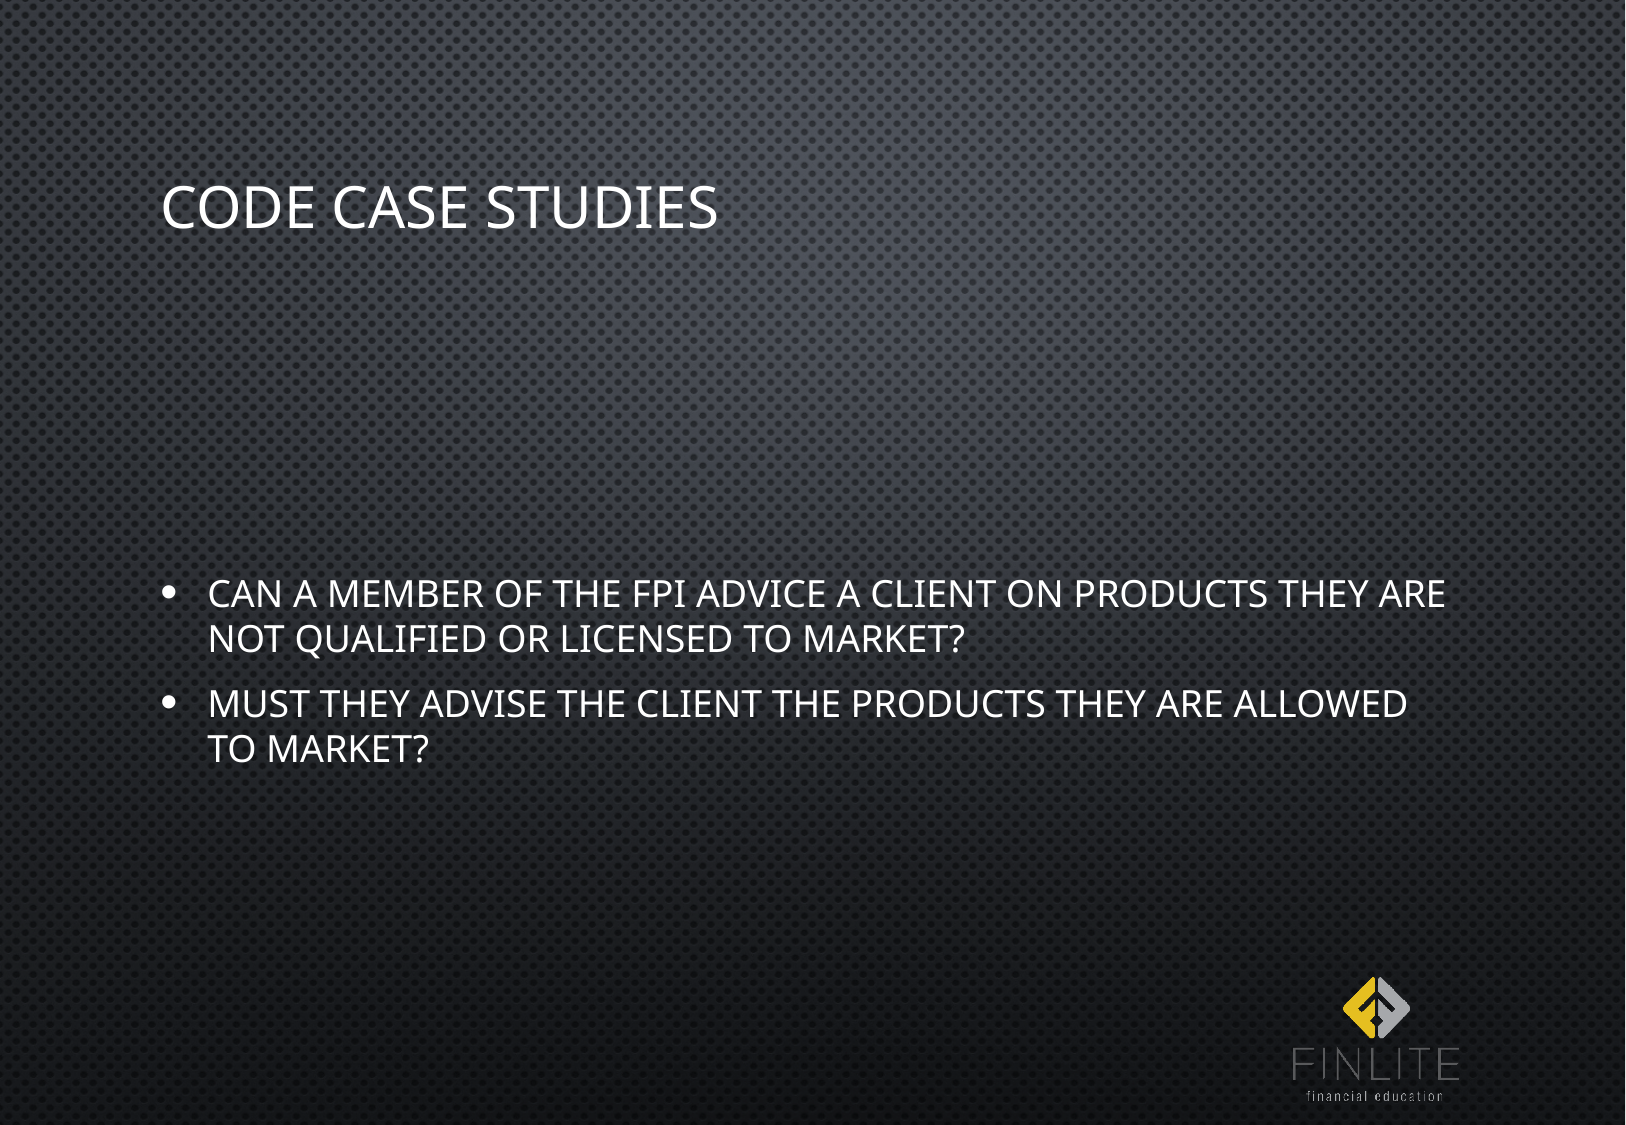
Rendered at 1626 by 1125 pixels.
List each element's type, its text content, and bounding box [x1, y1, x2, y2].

title Code case studies [145, 97, 1481, 314]
list Can a member of the FPI advice a client on products they are not qualified or licensed to market? Must they advise the client the products they are allowed to market? [145, 338, 1481, 1001]
picture [1293, 975, 1459, 1101]
